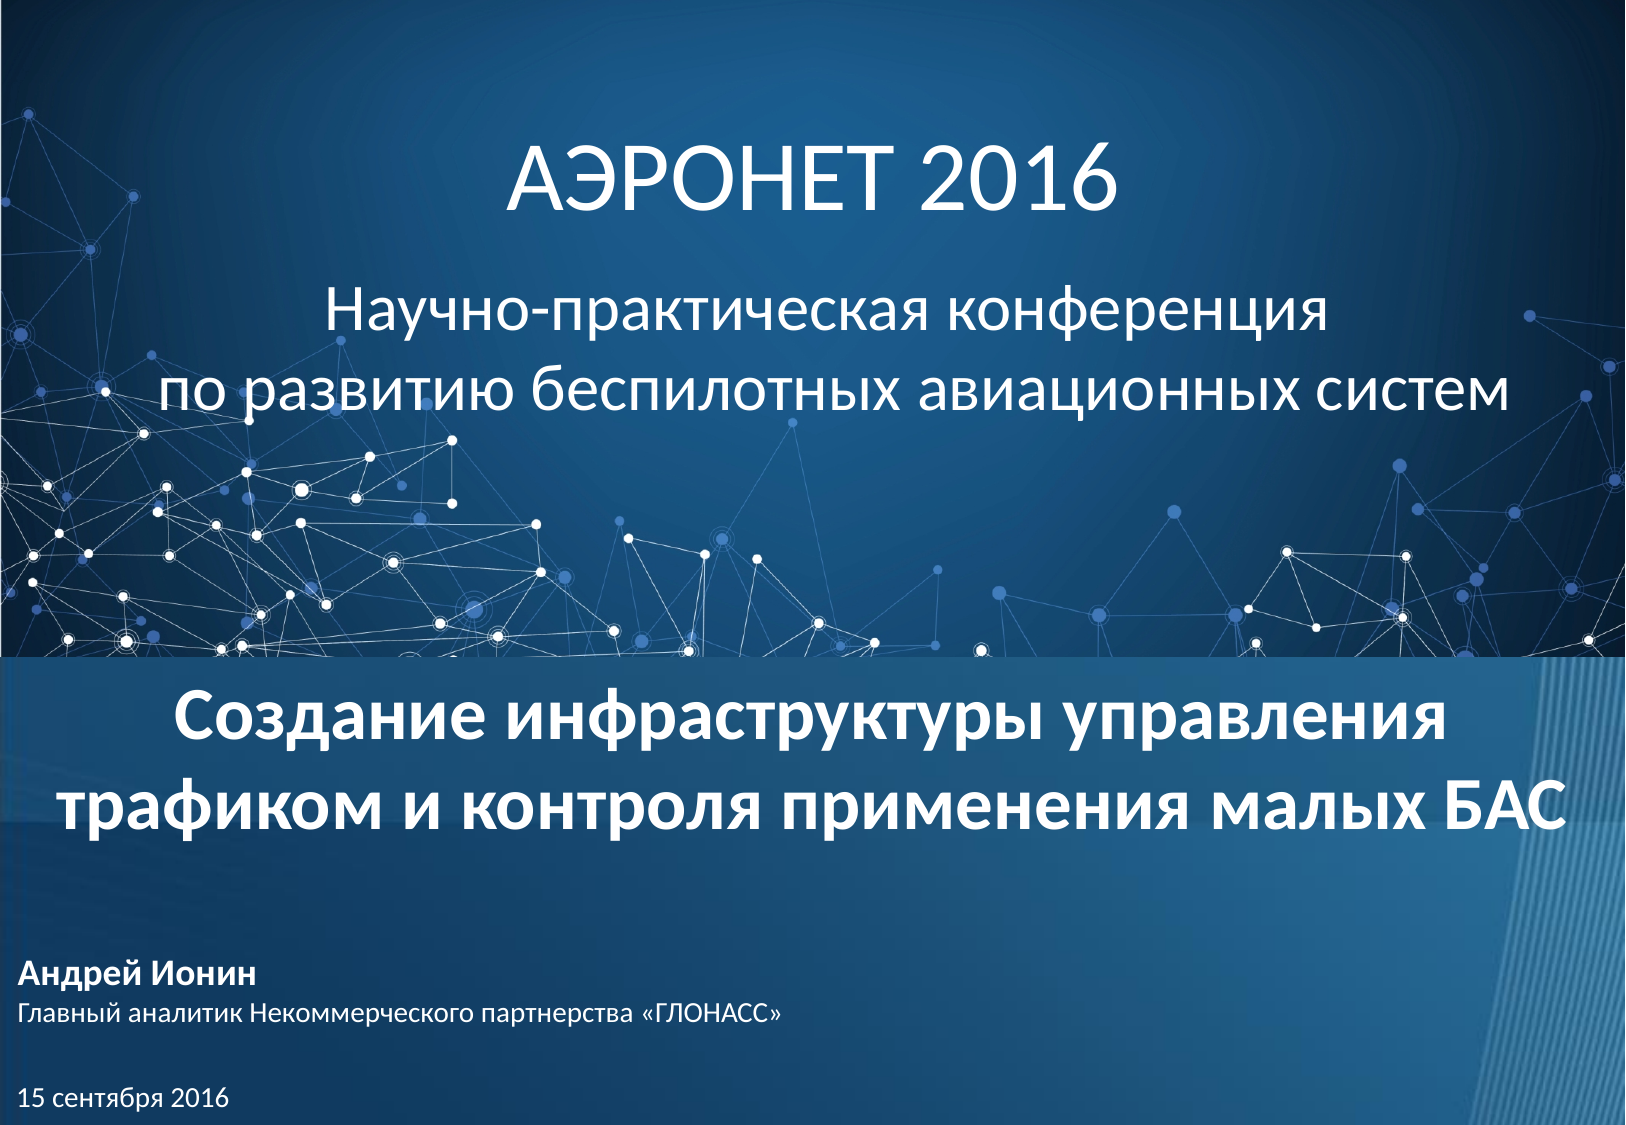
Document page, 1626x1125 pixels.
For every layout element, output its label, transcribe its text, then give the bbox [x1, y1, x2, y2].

text_box Андрей Ионин Главный аналитик Некоммерческого партнерства «ГЛОНАСС» [2, 940, 919, 1106]
title Создание инфраструктуры управления трафиком и контроля применения малых БАС [0, 667, 1625, 858]
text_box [0, 0, 1625, 658]
list 15 сентября 2016 [1, 1070, 943, 1125]
picture [0, 858, 1625, 1125]
